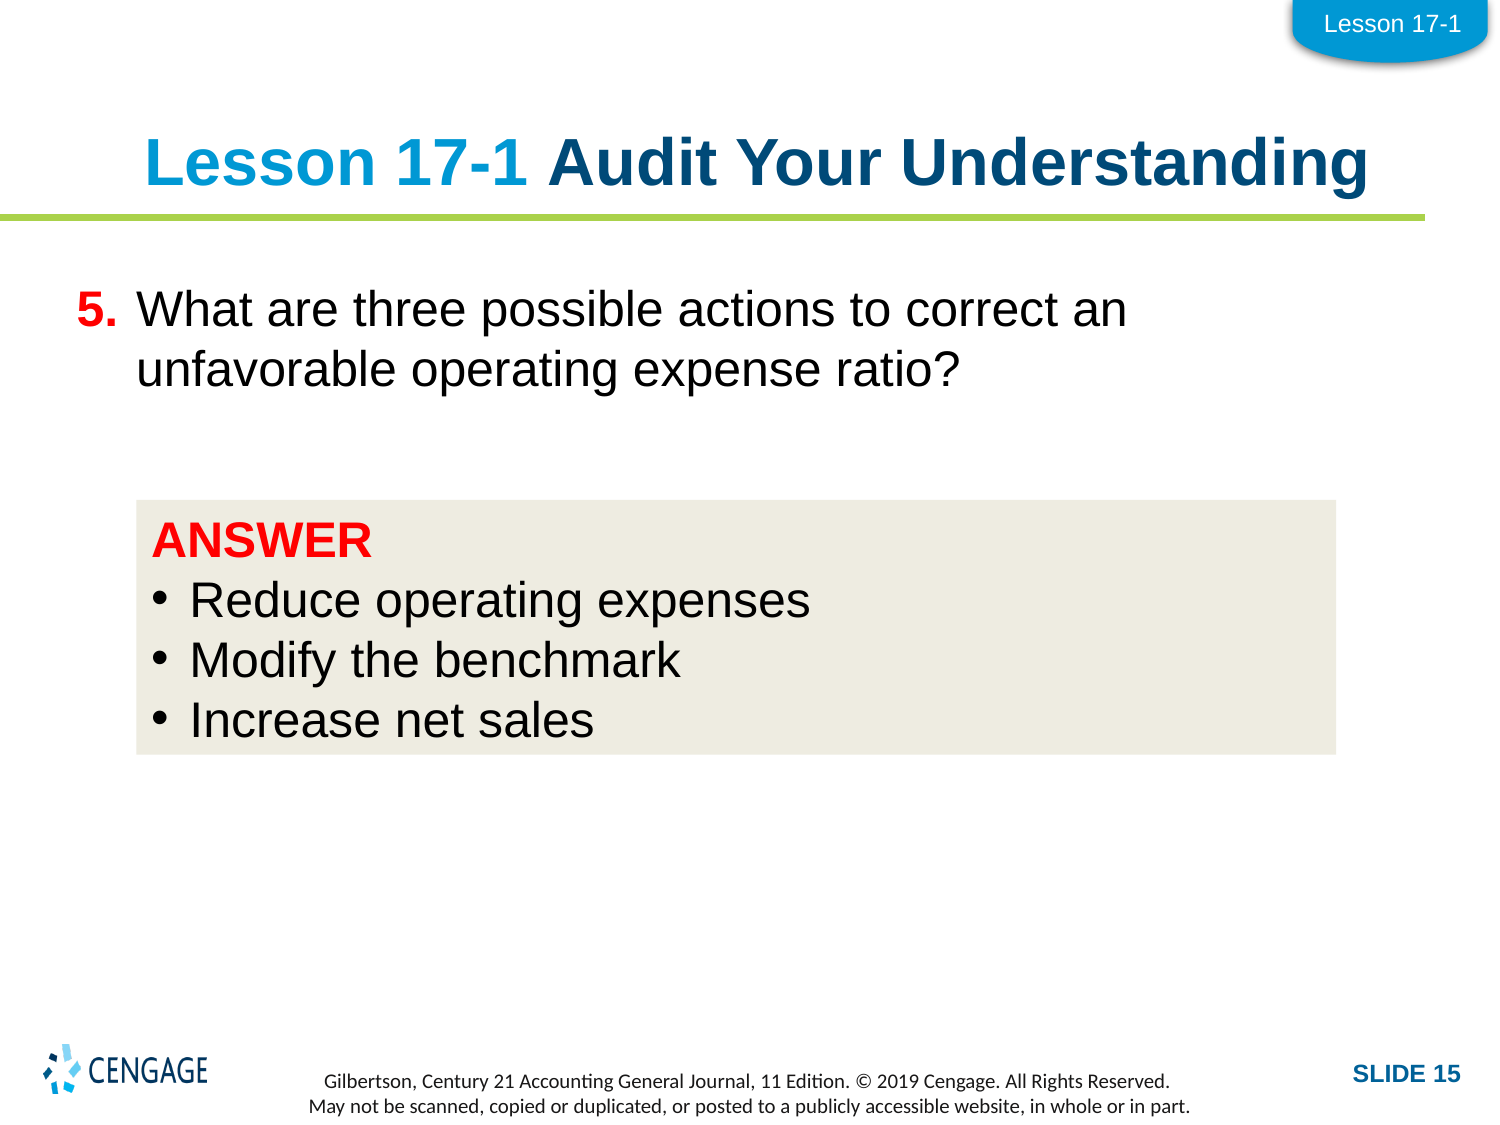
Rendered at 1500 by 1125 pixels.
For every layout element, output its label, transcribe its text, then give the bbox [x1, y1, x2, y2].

text_box SLIDE 15 [1176, 1049, 1477, 1095]
picture [43, 1044, 207, 1094]
title Lesson 17-1 Audit Your Understanding [78, 118, 1438, 229]
text_box [1292, 0, 1488, 63]
list 5. What are three possible actions to correct an unfavorable operating expense ratio? [76, 276, 1395, 465]
text_box Lesson 17-1 [1309, 0, 1478, 45]
text_box ANSWER Reduce operating expenses Modify the benchmark Increase net sales [136, 499, 1337, 755]
